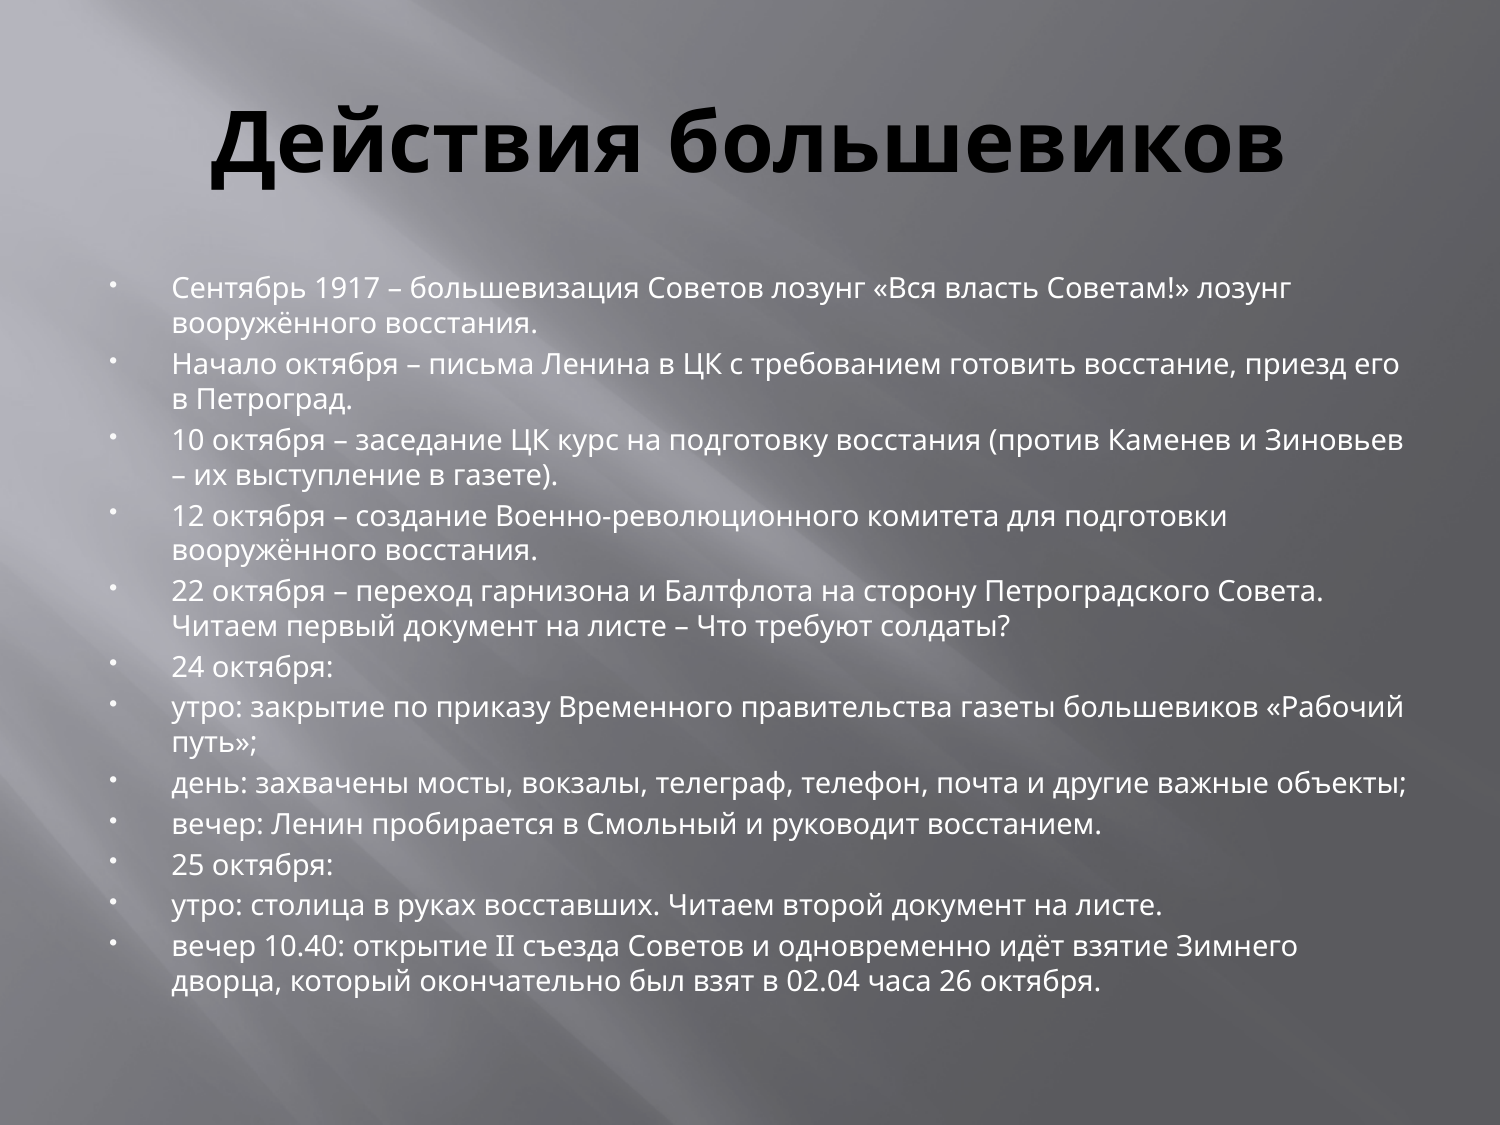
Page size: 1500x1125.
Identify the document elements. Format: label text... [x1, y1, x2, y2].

title Действия большевиков [75, 45, 1425, 233]
list Сентябрь 1917 – большевизация Советов лозунг «Вся власть Советам!» лозунг вооружённого восстания. Начало октября – письма Ленина в ЦК с требованием готовить восстание, приезд его в Петроград. 10 октября – заседание ЦК курс на подготовку восстания (против Каменев и Зиновьев – их выступление в газете). 12 октября – создание Военно-революционного комитета для подготовки вооружённого восстания. 22 октября – переход гарнизона и Балтфлота на сторону Петроградского Совета. Читаем первый документ на листе – Что требуют солдаты? 24 октября: утро: закрытие по приказу Временного правительства газеты большевиков «Рабочий путь»; день: захвачены мосты, вокзалы, телеграф, телефон, почта и другие важные объекты; вечер: Ленин пробирается в Смольный и руководит восстанием. 25 октября: утро: столица в руках восставших. Читаем второй документ на листе. вечер 10.40: открытие II съезда Советов и одновременно идёт взятие Зимнего дворца, который окончательно был взят в 02.04 часа 26 октября. [75, 262, 1425, 1035]
